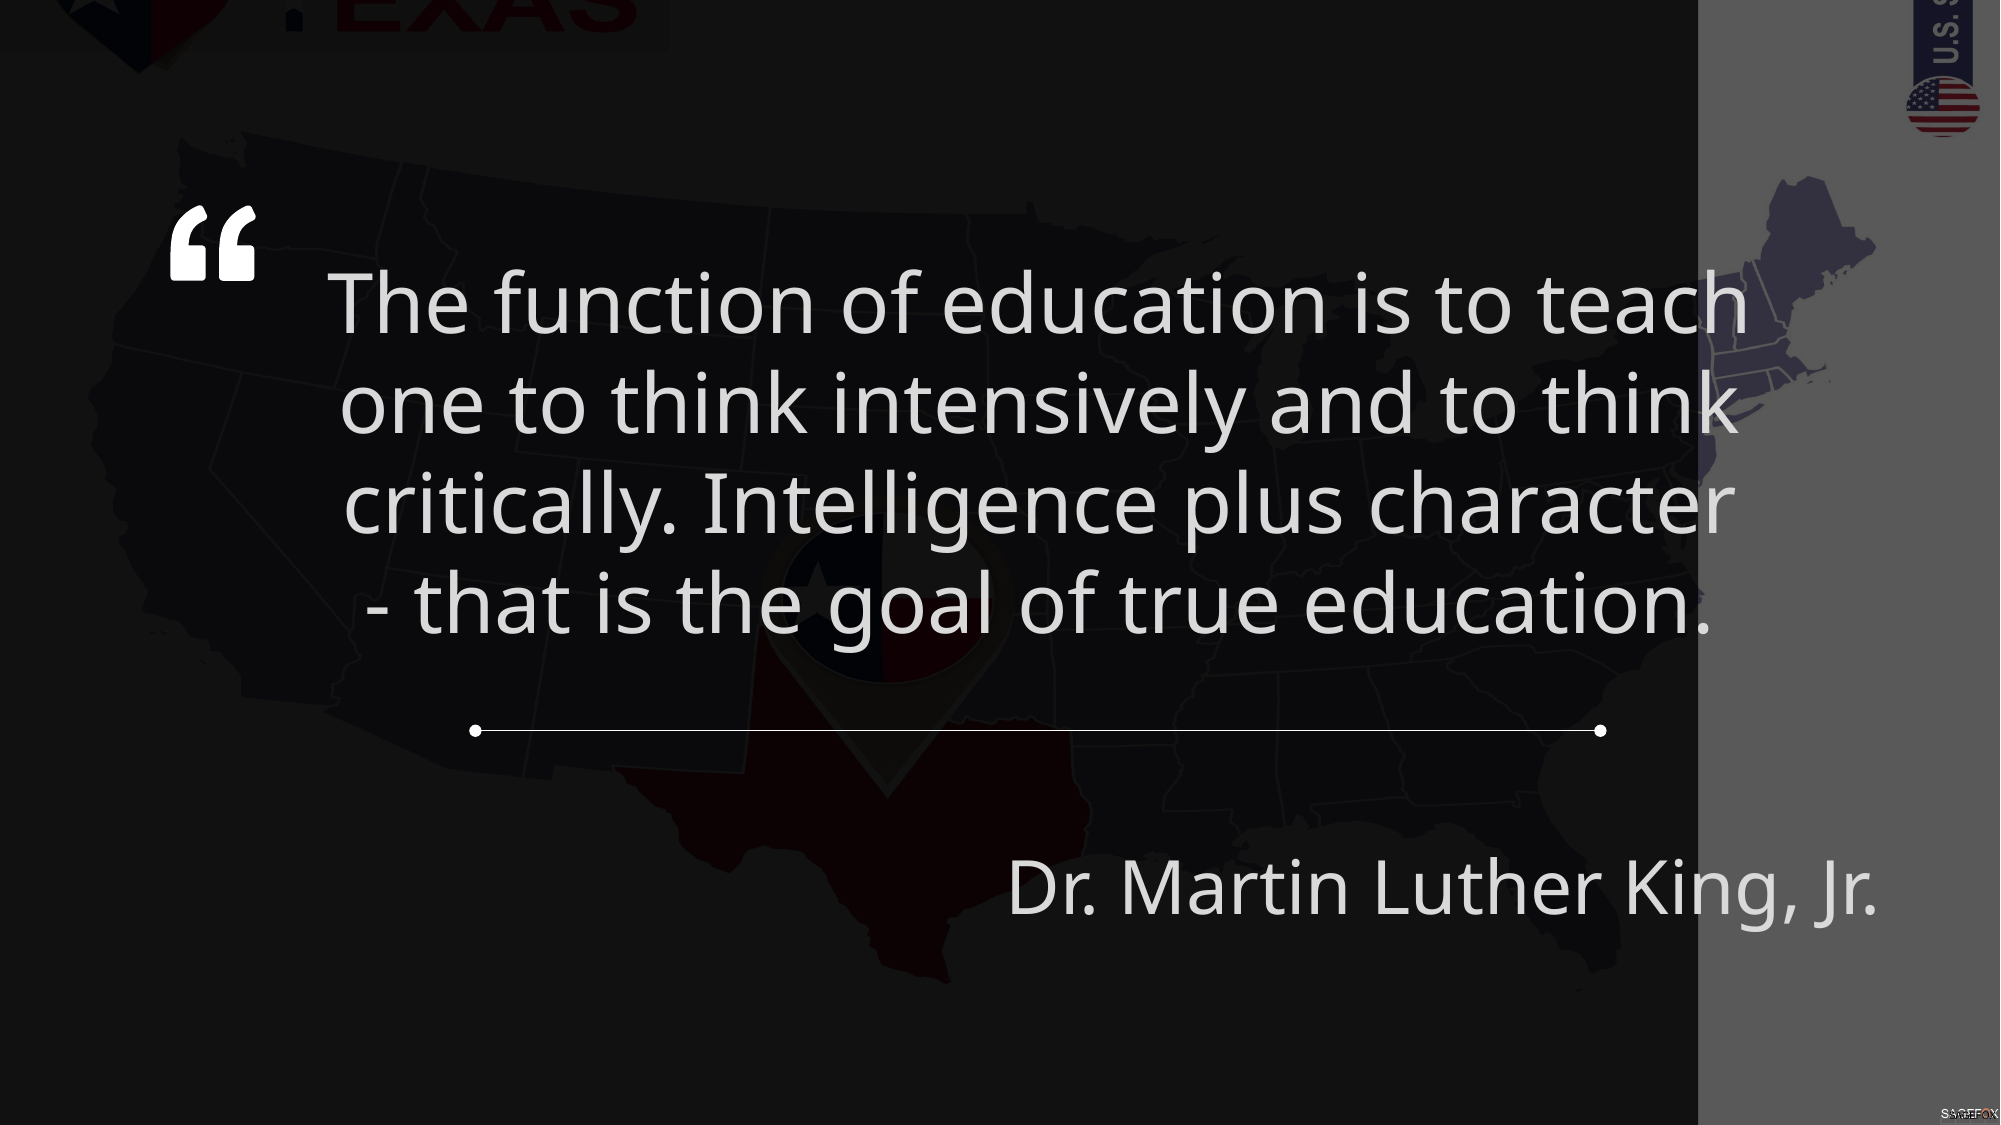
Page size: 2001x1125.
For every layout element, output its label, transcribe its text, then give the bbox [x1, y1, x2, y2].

text_box The function of education is to teach one to think intensively and to think critically. Intelligence plus character - that is the goal of true education. [303, 243, 1777, 658]
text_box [170, 205, 256, 281]
text_box Dr. Martin Luther King, Jr. [989, 831, 1897, 937]
picture [1699, 0, 2001, 1125]
text_box [0, 0, 1699, 1125]
